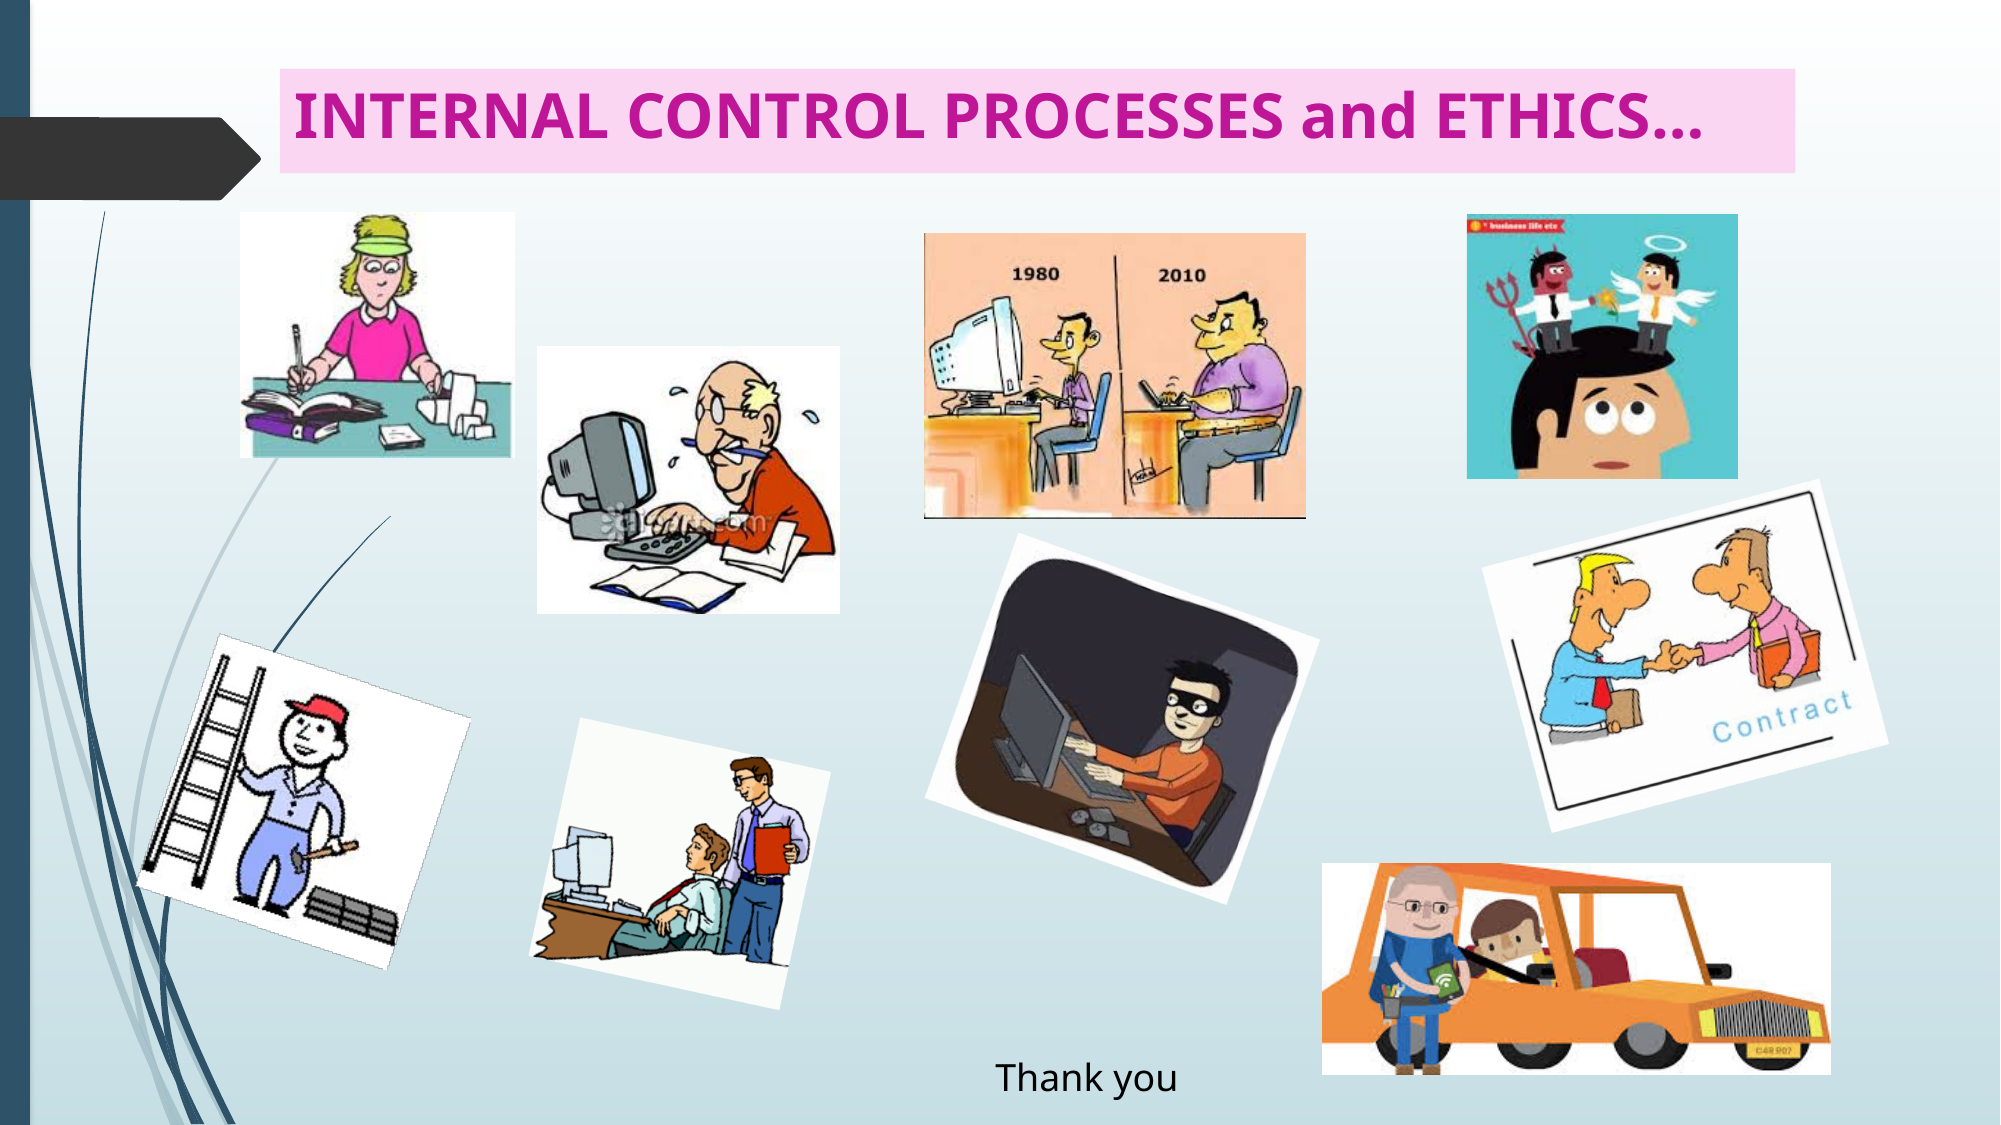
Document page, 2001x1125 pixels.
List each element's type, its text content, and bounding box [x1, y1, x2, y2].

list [240, 212, 516, 458]
picture [529, 718, 830, 1009]
picture [537, 346, 840, 614]
picture [1483, 480, 1888, 832]
title INTERNAL CONTROL PROCESSES and ETHICS… [279, 68, 1796, 174]
text_box Thank you [980, 1046, 1204, 1107]
picture [925, 534, 1319, 904]
picture [1466, 214, 1738, 479]
picture [136, 635, 471, 970]
picture [1322, 863, 1831, 1076]
picture [924, 233, 1307, 519]
